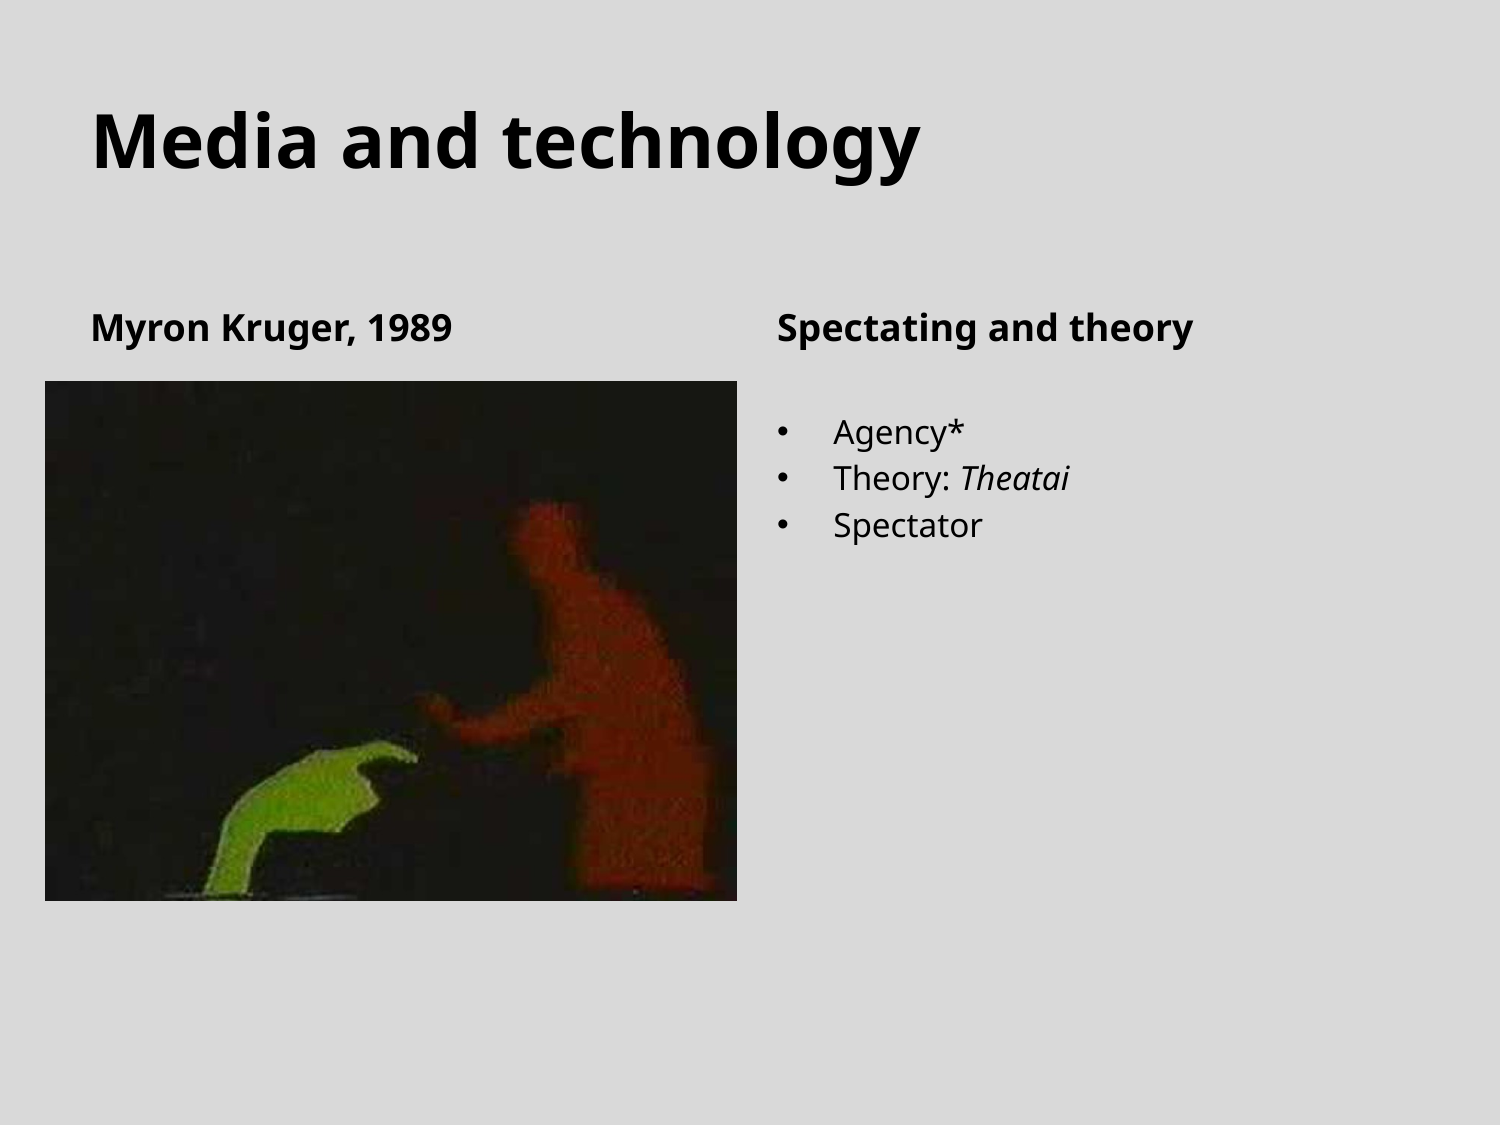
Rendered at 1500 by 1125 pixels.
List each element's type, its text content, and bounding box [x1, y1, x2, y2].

list Agency* Theory: Theatai Spectator [761, 356, 1425, 1005]
list Spectating and theory [761, 251, 1425, 356]
list Myron Kruger, 1989 [75, 251, 738, 357]
title Media and technology [75, 45, 1425, 233]
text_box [43, 380, 738, 902]
